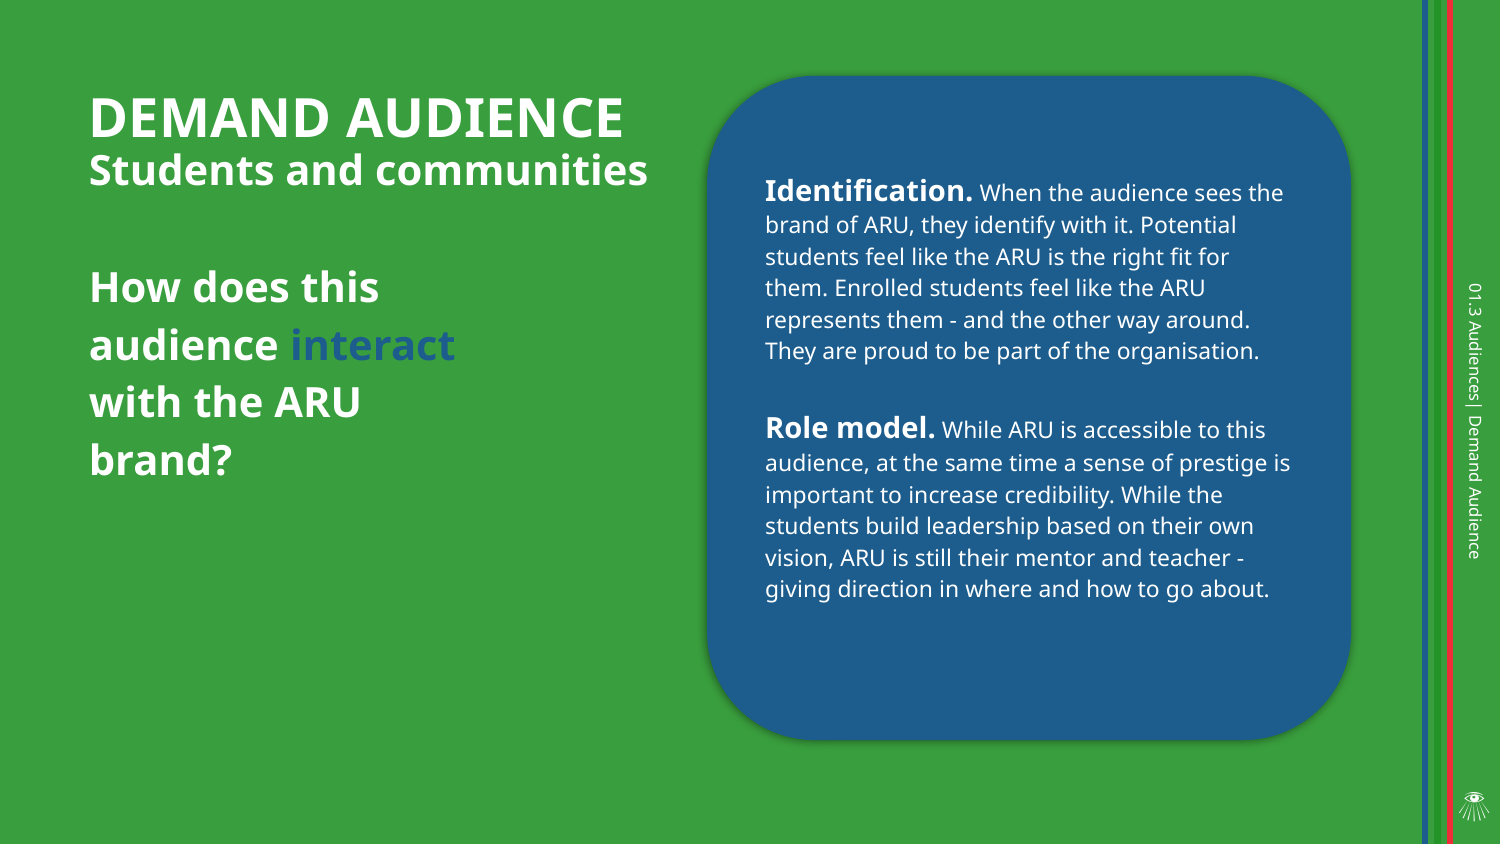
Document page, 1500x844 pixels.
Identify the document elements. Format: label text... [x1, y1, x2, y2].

text_box [707, 75, 1352, 741]
text_box 01.3 Audiences| Demand Audience [1454, 103, 1500, 414]
picture [1455, 787, 1495, 825]
text_box 01.3 Audiences| Demand Audience [1454, 429, 1500, 741]
text_box Identification. When the audience sees the brand of ARU, they identify with it. Potential students feel like the ARU is the right fit for them. Enrolled students feel like the ARU represents them - and the other way around. They are proud to be part of the organisation. Role model. While ARU is accessible to this audience, at the same time a sense of prestige is important to increase credibility. While the students build leadership based on their own vision, ARU is still their mentor and teacher - giving direction in where and how to go about. [750, 151, 1309, 618]
text_box How does this audience interact with the ARU brand? [73, 238, 497, 499]
text_box DEMAND AUDIENCE Students and communities [73, 75, 742, 210]
